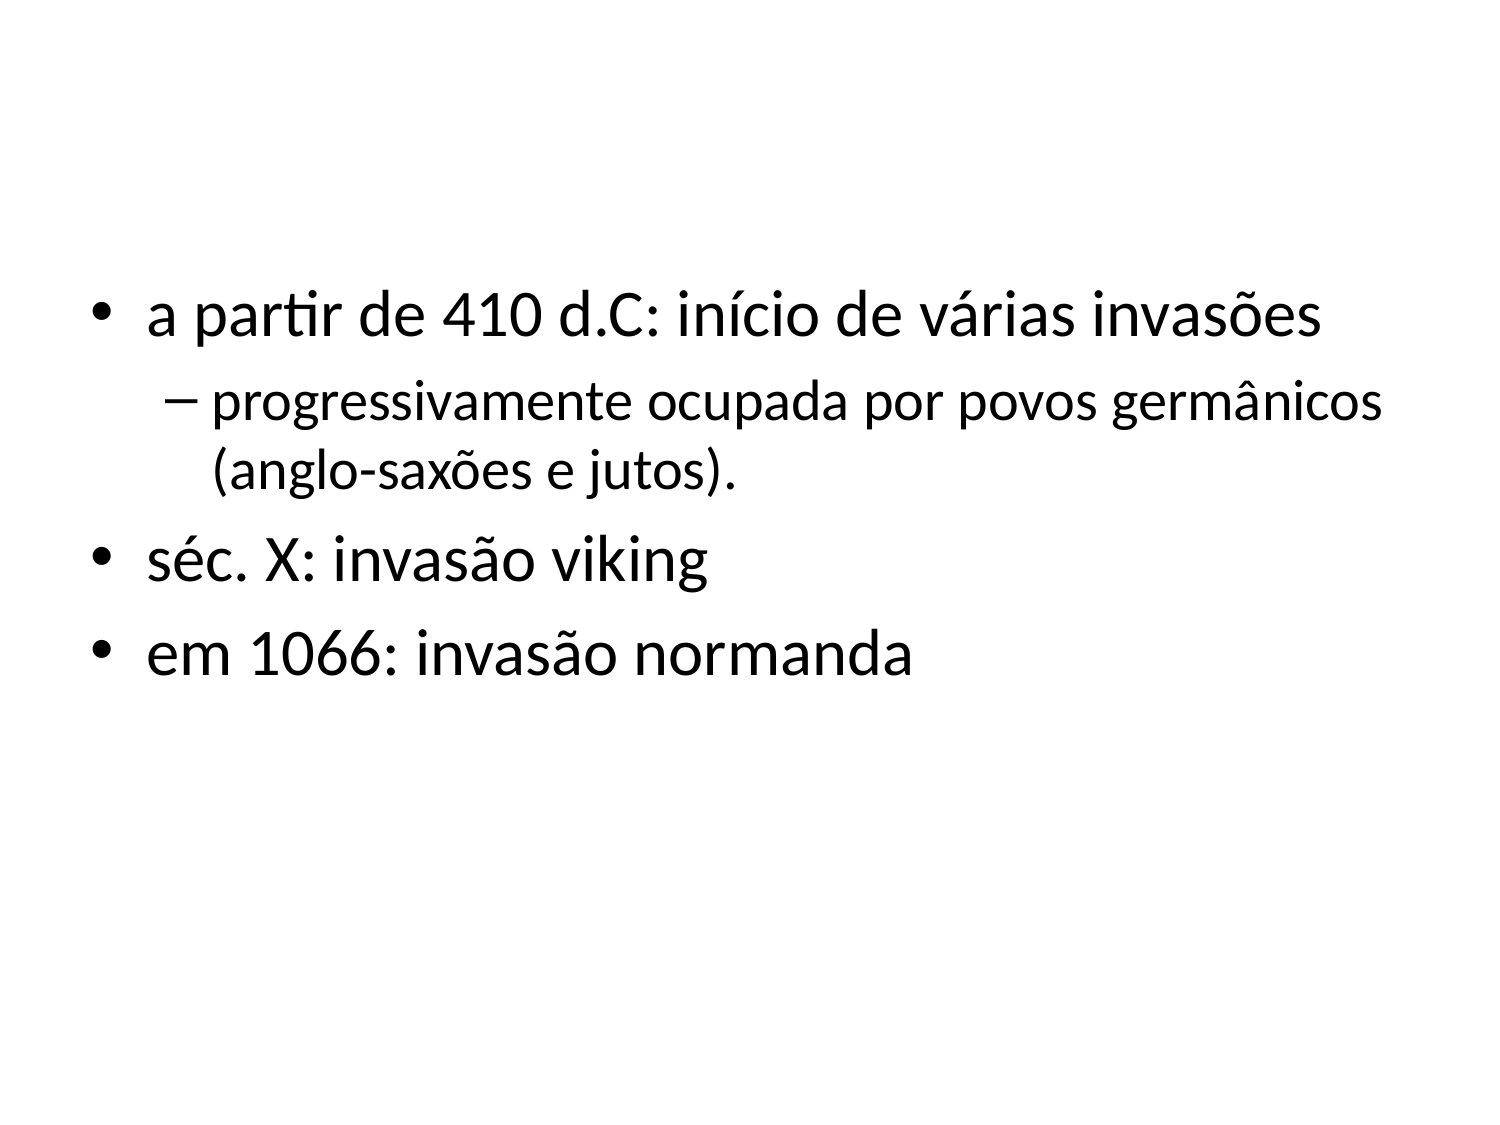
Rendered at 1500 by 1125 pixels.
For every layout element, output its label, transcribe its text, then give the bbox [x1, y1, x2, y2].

list a partir de 410 d.C: início de várias invasões progressivamente ocupada por povos germânicos (anglo-saxões e jutos). séc. X: invasão viking em 1066: invasão normanda [75, 262, 1425, 1005]
